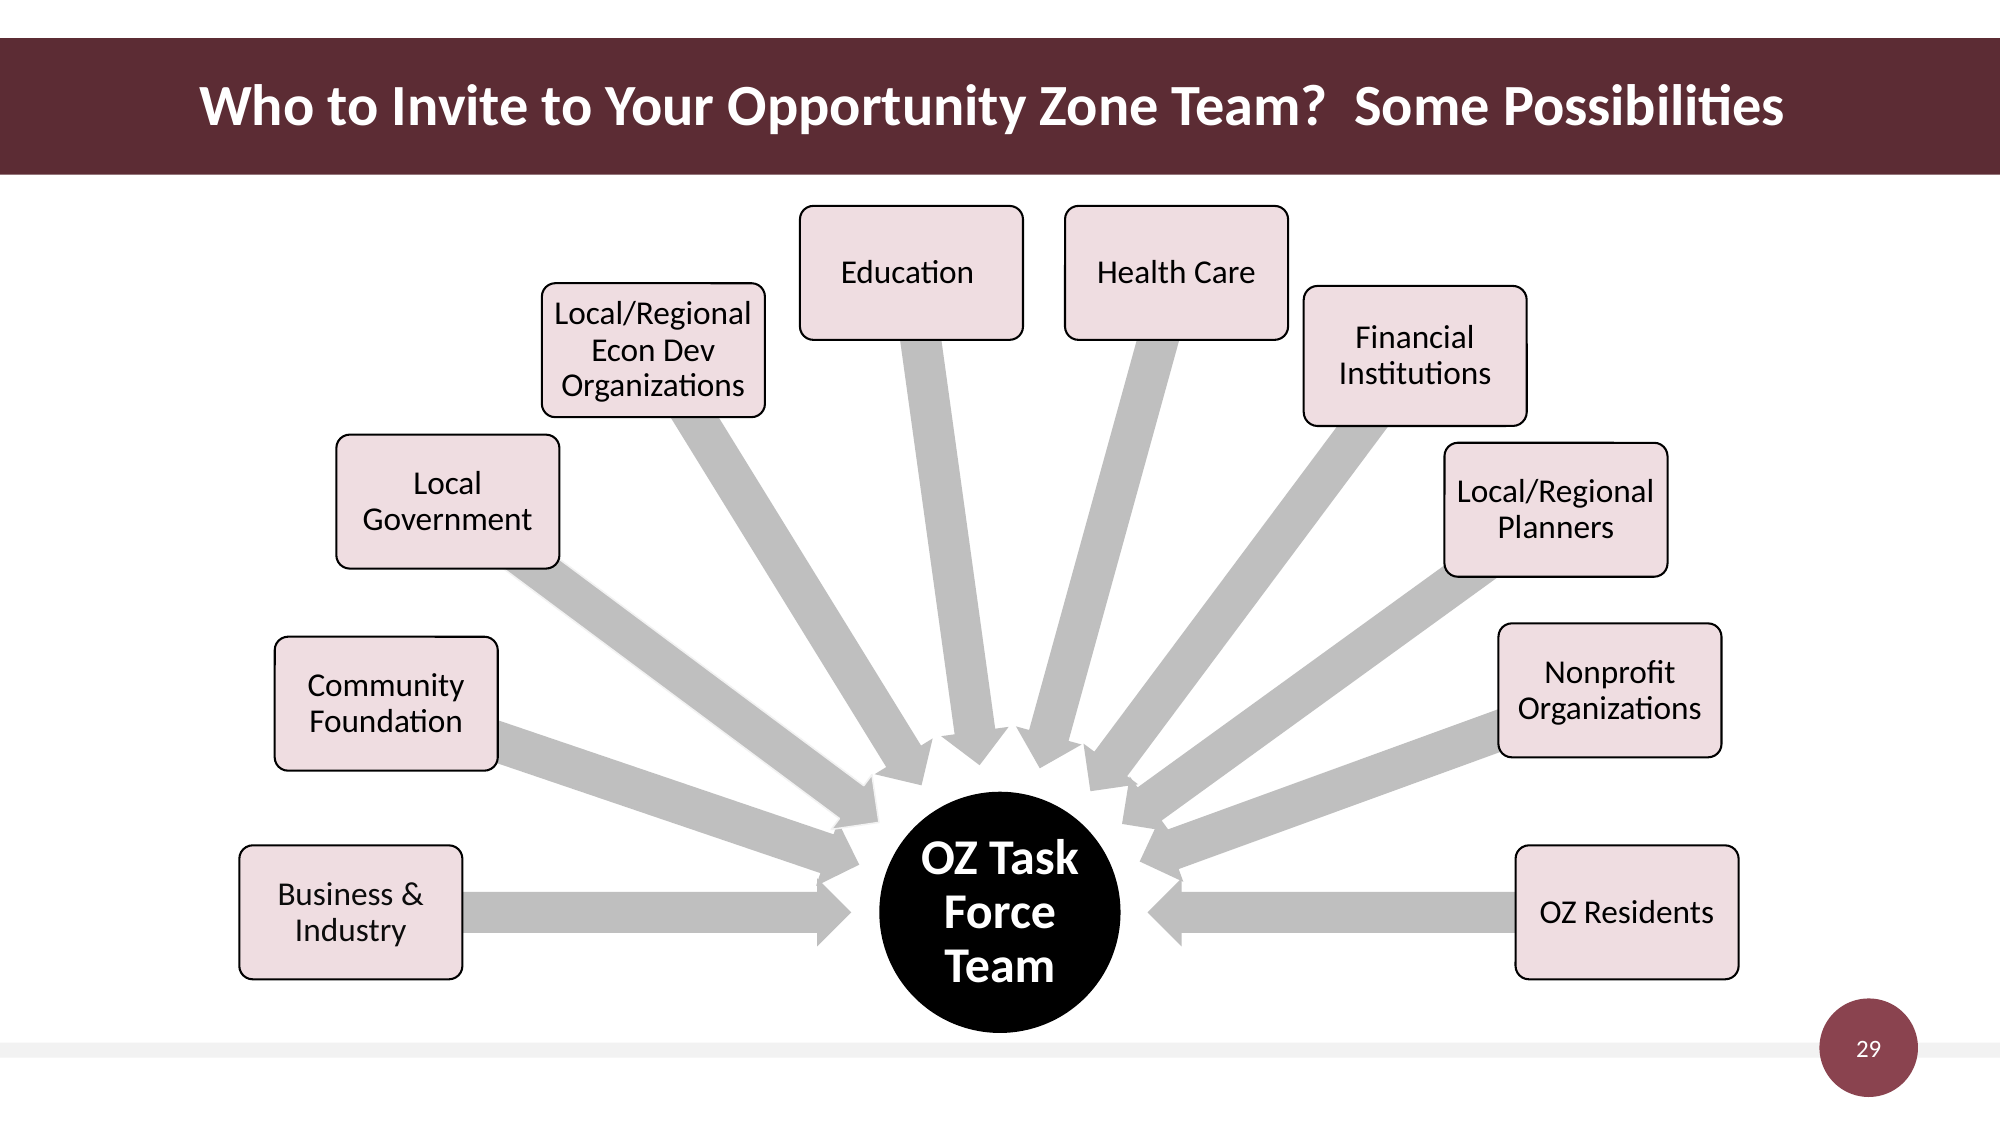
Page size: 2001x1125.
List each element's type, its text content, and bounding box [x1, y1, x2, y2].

title Who to Invite to Your Opportunity Zone Team? Some Possibilities [0, 38, 2000, 175]
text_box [239, 205, 1739, 1033]
